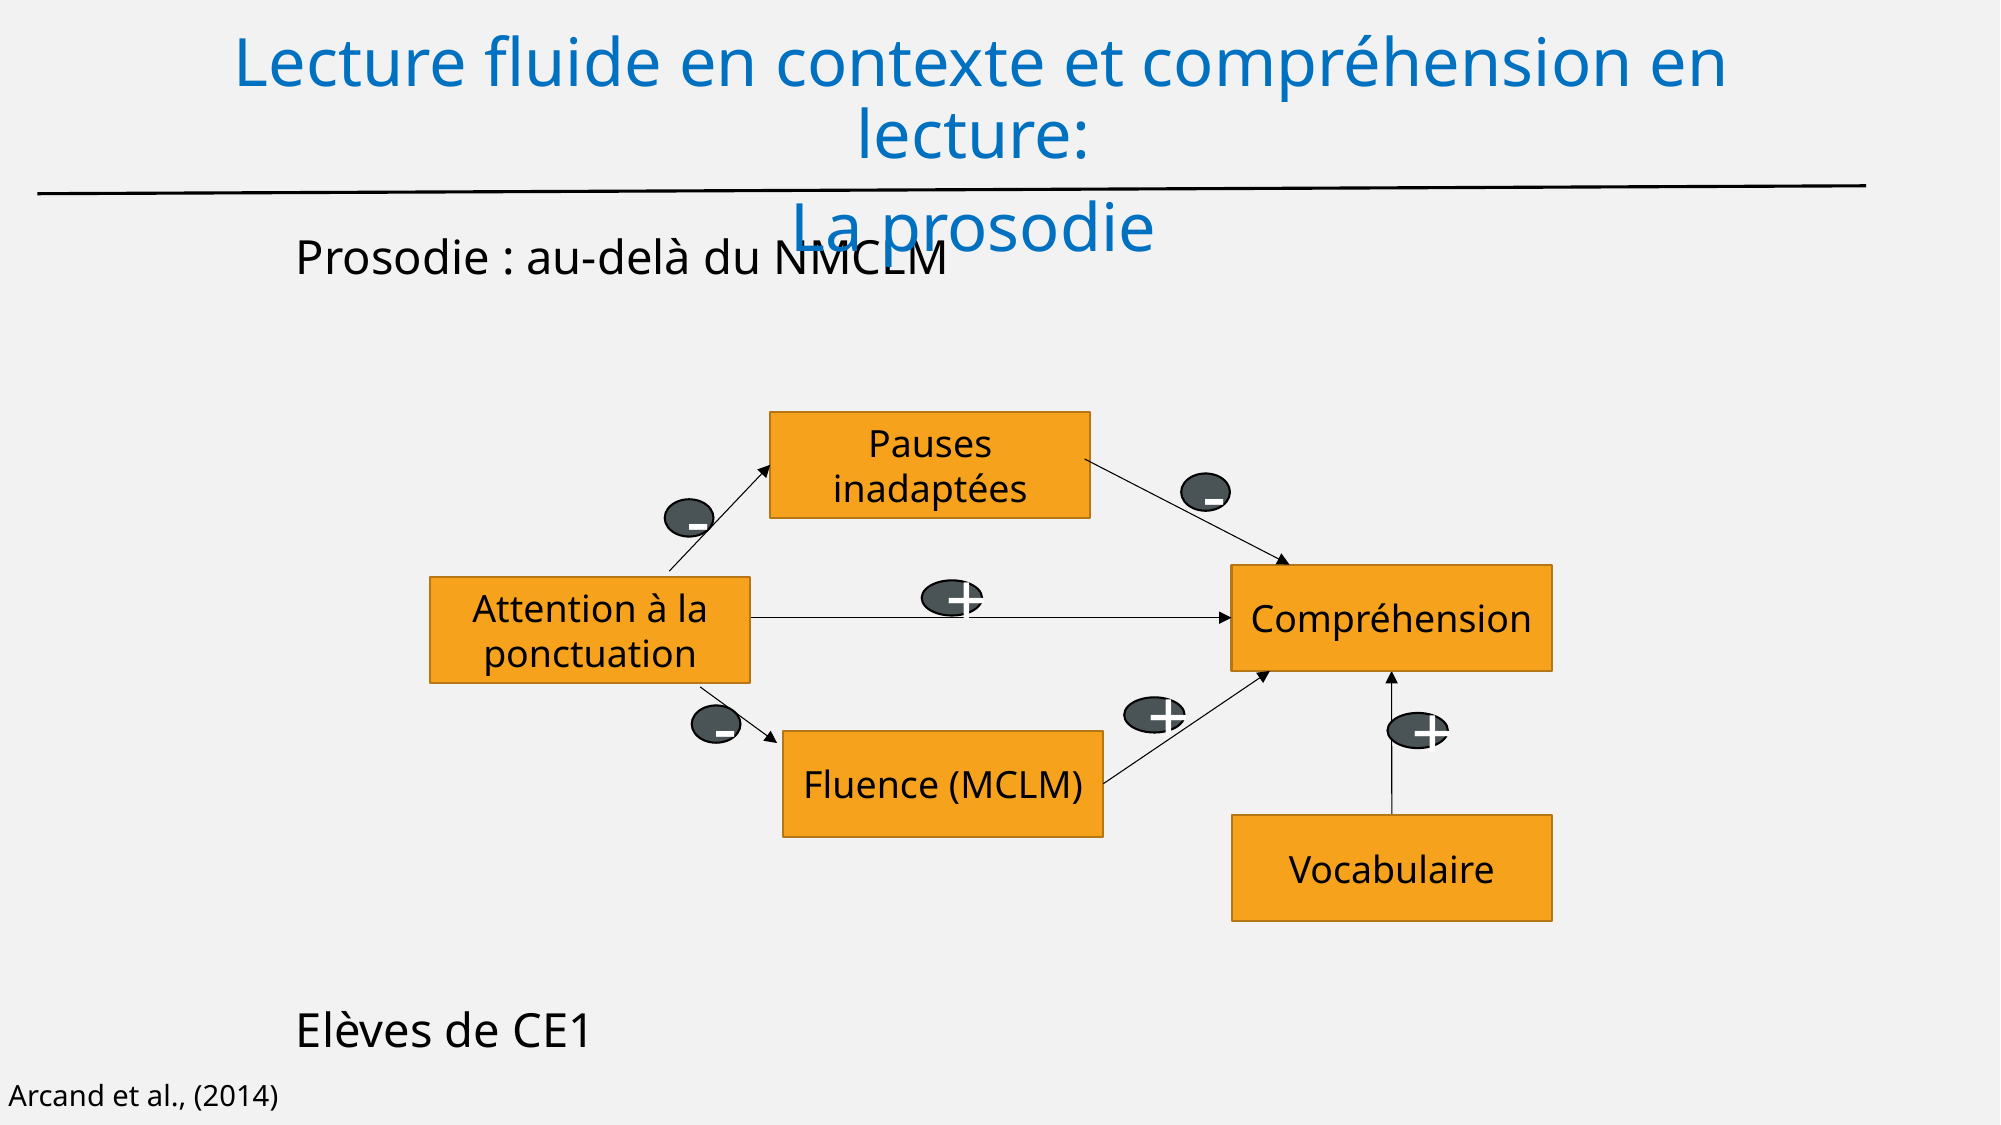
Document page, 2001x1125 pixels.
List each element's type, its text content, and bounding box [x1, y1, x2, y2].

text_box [37, 185, 1867, 194]
text_box Lecture fluide en contexte et compréhension en lecture: La prosodie [137, 21, 1827, 150]
text_box Arcand et al., (2014) [0, 1069, 294, 1120]
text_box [430, 411, 1552, 922]
text_box Prosodie : au-delà du NMCLM Elèves de CE1 [284, 228, 1680, 1070]
